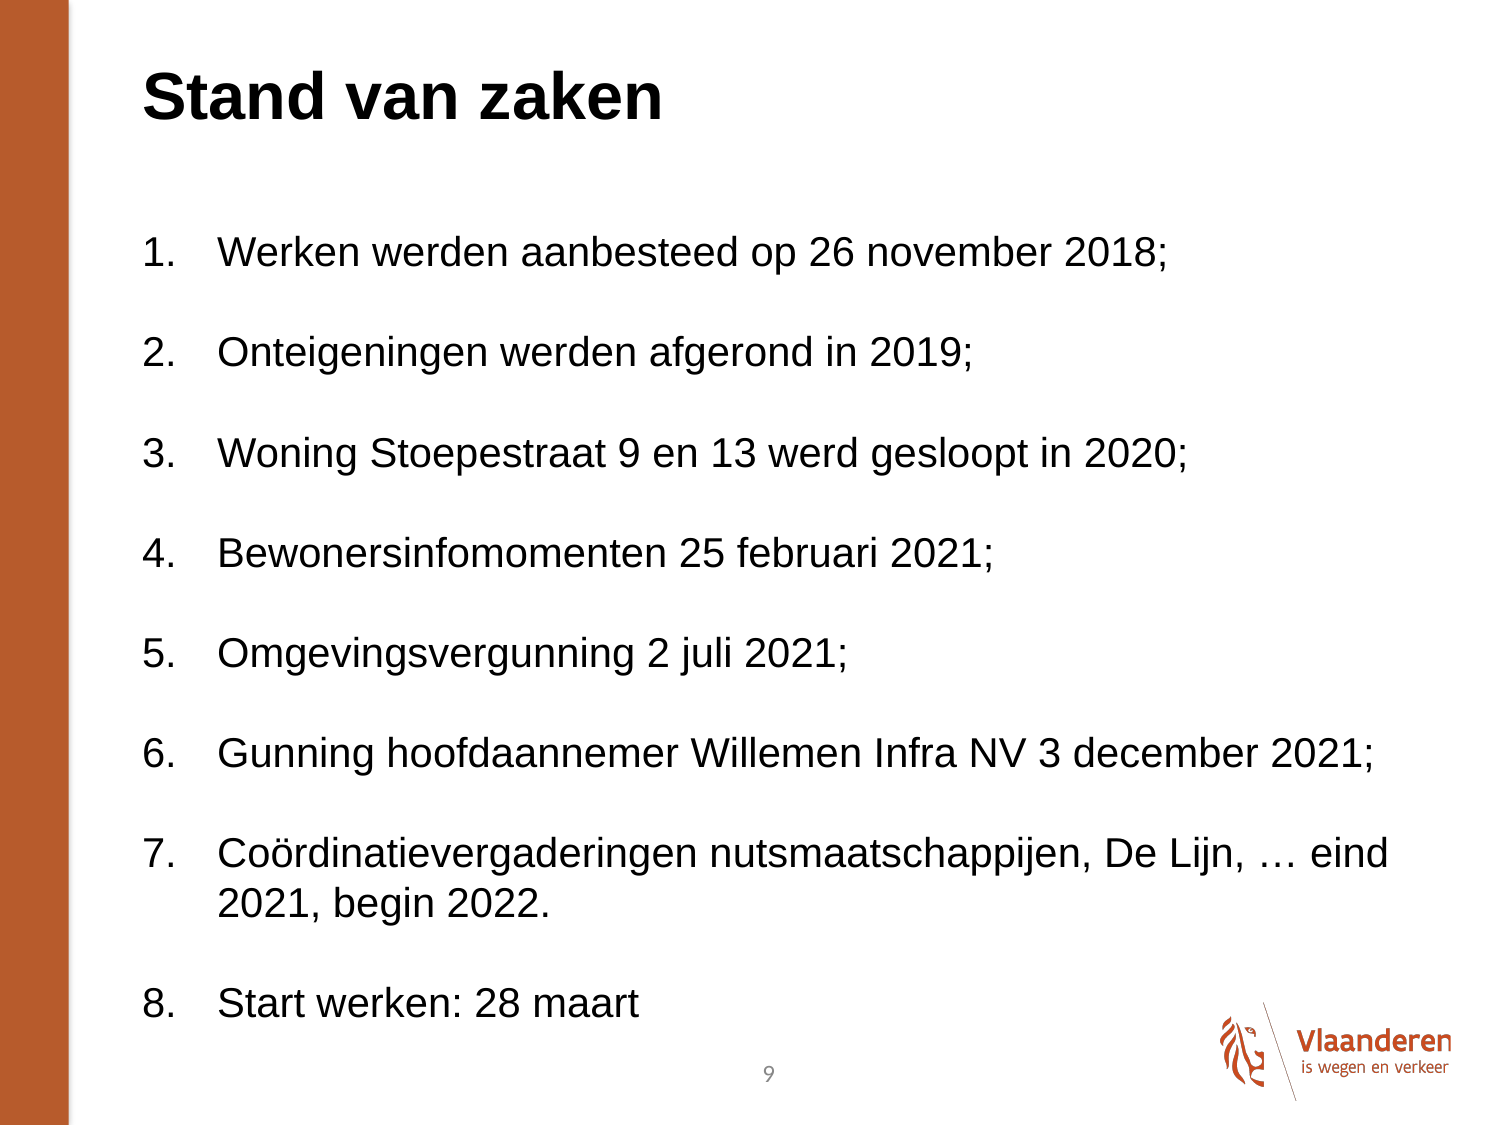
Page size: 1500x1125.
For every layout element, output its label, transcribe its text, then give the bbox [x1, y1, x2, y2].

slide_number 9 [593, 1042, 944, 1103]
picture [1220, 1002, 1451, 1101]
title Stand van zaken [127, 45, 1425, 217]
list Werken werden aanbesteed op 26 november 2018; Onteigeningen werden afgerond in 2019; Woning Stoepestraat 9 en 13 werd gesloopt in 2020; Bewonersinfomomenten 25 februari 2021; Omgevingsvergunning 2 juli 2021; Gunning hoofdaannemer Willemen Infra NV 3 december 2021; Coördinatievergaderingen nutsmaatschappijen, De Lijn, … eind 2021, begin 2022. Start werken: 28 maart [127, 217, 1446, 908]
